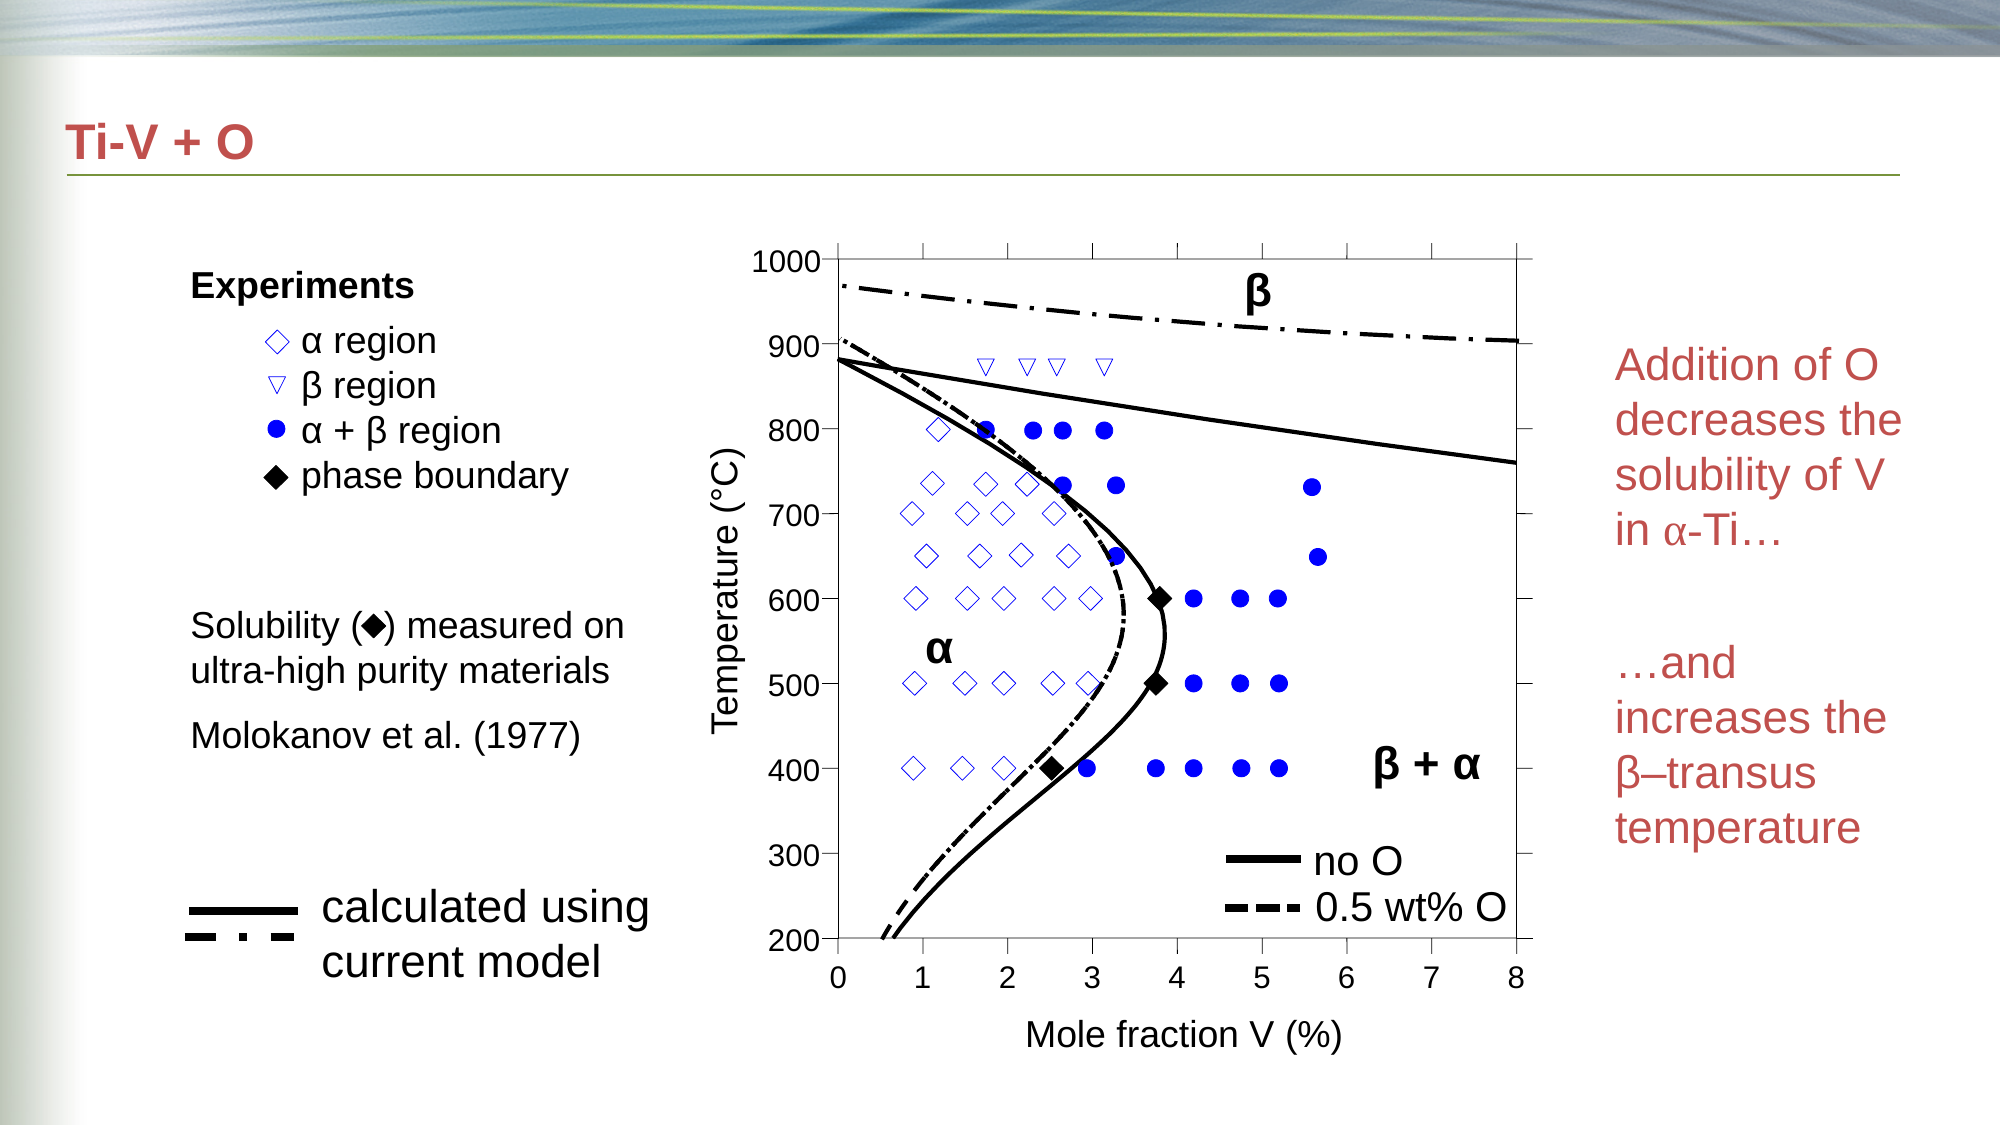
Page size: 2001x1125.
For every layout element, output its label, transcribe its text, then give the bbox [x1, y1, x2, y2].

text_box …and increases the β–transus temperature [1599, 625, 1938, 861]
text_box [699, 240, 1533, 1056]
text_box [189, 261, 593, 499]
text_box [190, 600, 642, 758]
title Ti-V + O [50, 37, 1900, 193]
picture [0, 0, 2000, 1125]
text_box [189, 876, 653, 988]
text_box Addition of O decreases the solubility of V in α-Ti… [1599, 327, 1938, 563]
